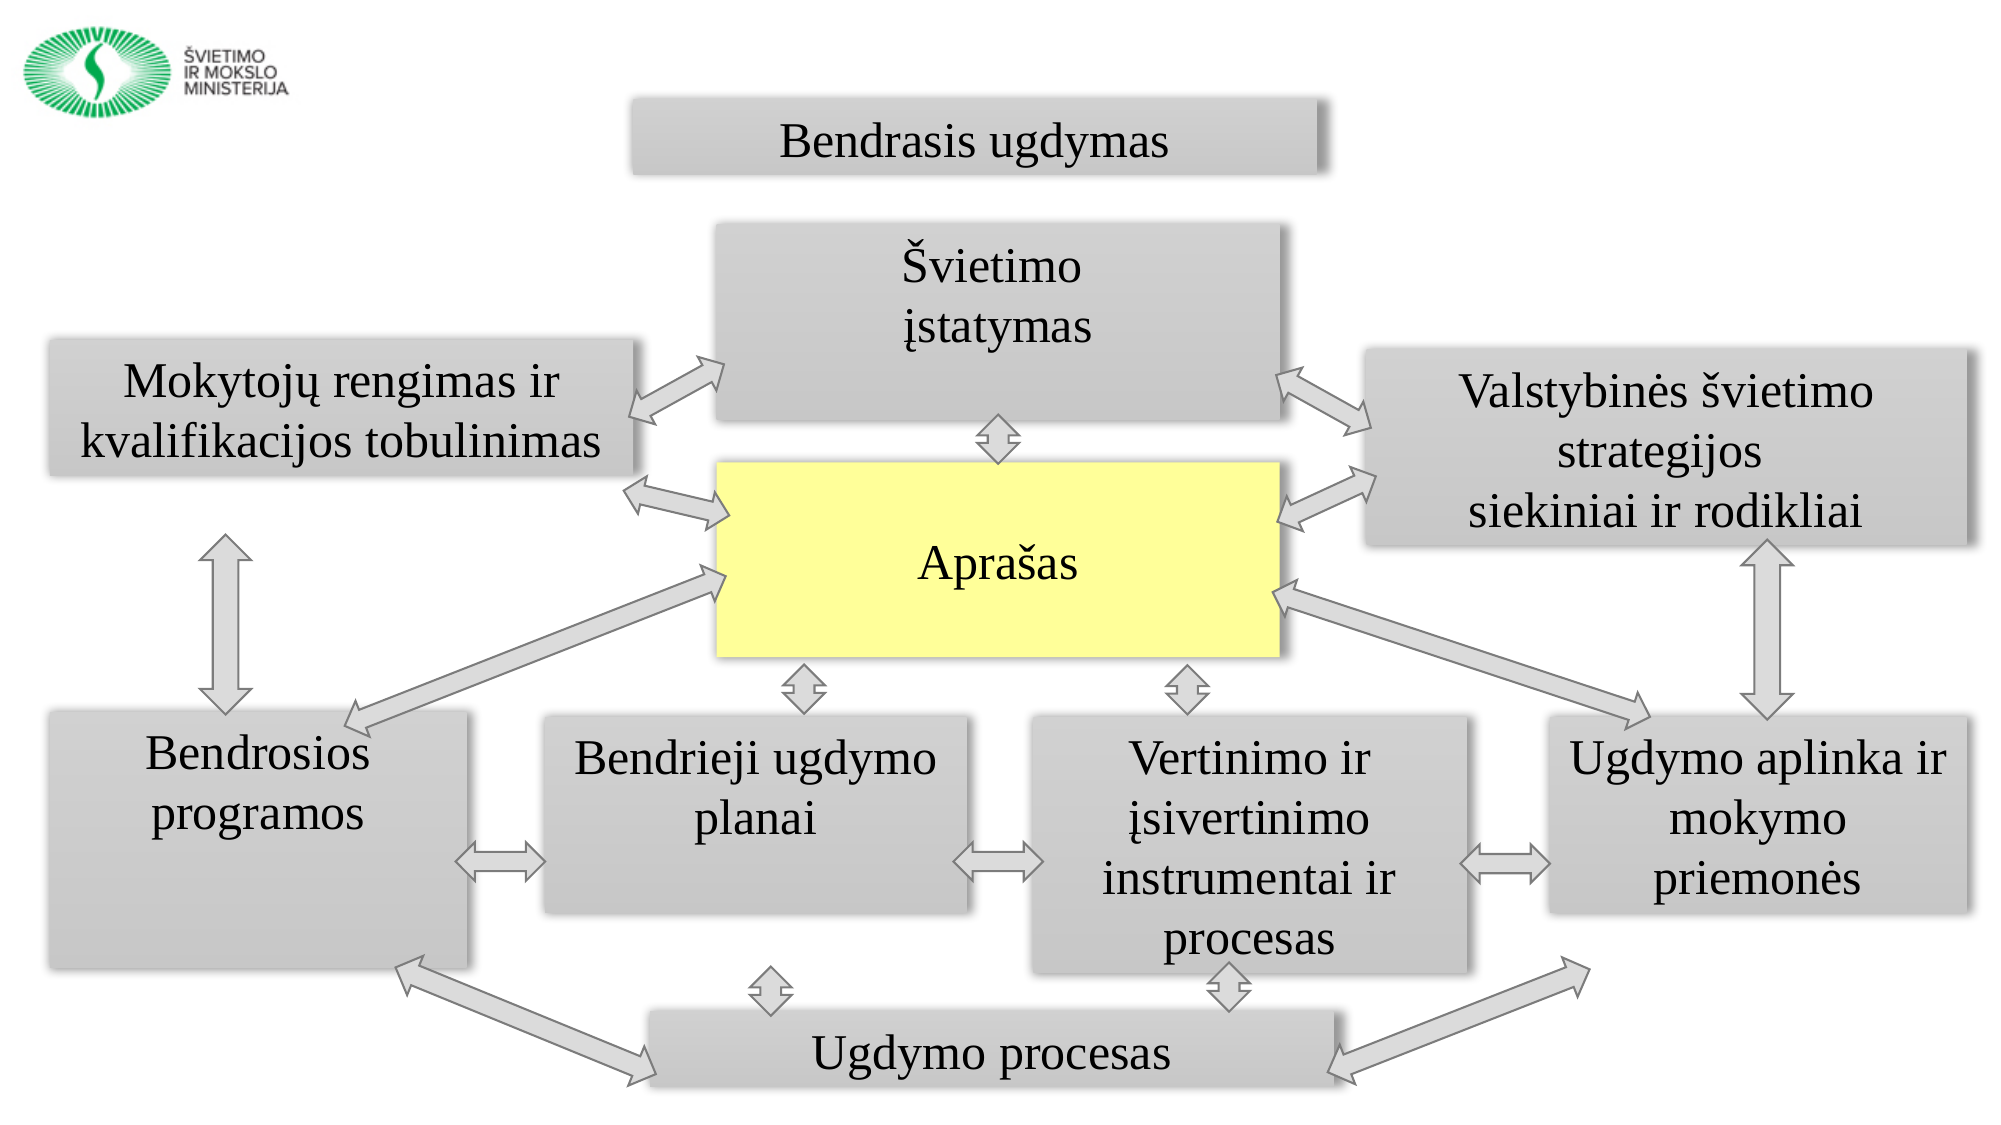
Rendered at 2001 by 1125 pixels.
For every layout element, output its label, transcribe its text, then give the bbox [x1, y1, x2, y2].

text_box [1326, 955, 1591, 1087]
text_box Bendrasis ugdymas [633, 99, 1317, 175]
text_box Mokytojų rengimas ir kvalifikacijos tobulinimas [49, 340, 634, 476]
text_box [1271, 577, 1652, 732]
text_box Aprašas [716, 462, 1280, 658]
text_box [780, 663, 828, 716]
text_box [1458, 841, 1552, 886]
text_box [747, 965, 795, 1018]
text_box [1276, 465, 1378, 533]
text_box [622, 474, 731, 532]
text_box Valstybinės švietimo strategijos siekiniai ir rodikliai [1366, 349, 1967, 545]
text_box Bendrieji ugdymo planai [545, 717, 967, 913]
text_box [1739, 538, 1796, 722]
text_box [627, 355, 726, 426]
text_box [951, 839, 1045, 884]
text_box Ugdymo procesas [649, 1011, 1334, 1087]
text_box [197, 533, 254, 717]
text_box [394, 953, 658, 1088]
text_box Vertinimo ir įsivertinimo instrumentai ir procesas [1033, 717, 1467, 973]
text_box [454, 839, 547, 884]
text_box [343, 563, 728, 739]
text_box Švietimo įstatymas [716, 224, 1280, 420]
text_box [1205, 960, 1253, 1014]
text_box [1164, 663, 1211, 716]
text_box Ugdymo aplinka ir mokymo priemonės [1549, 717, 1967, 913]
text_box [1274, 365, 1373, 437]
text_box [974, 413, 1022, 466]
picture [0, 3, 313, 142]
text_box Bendrosios programos [49, 712, 467, 968]
